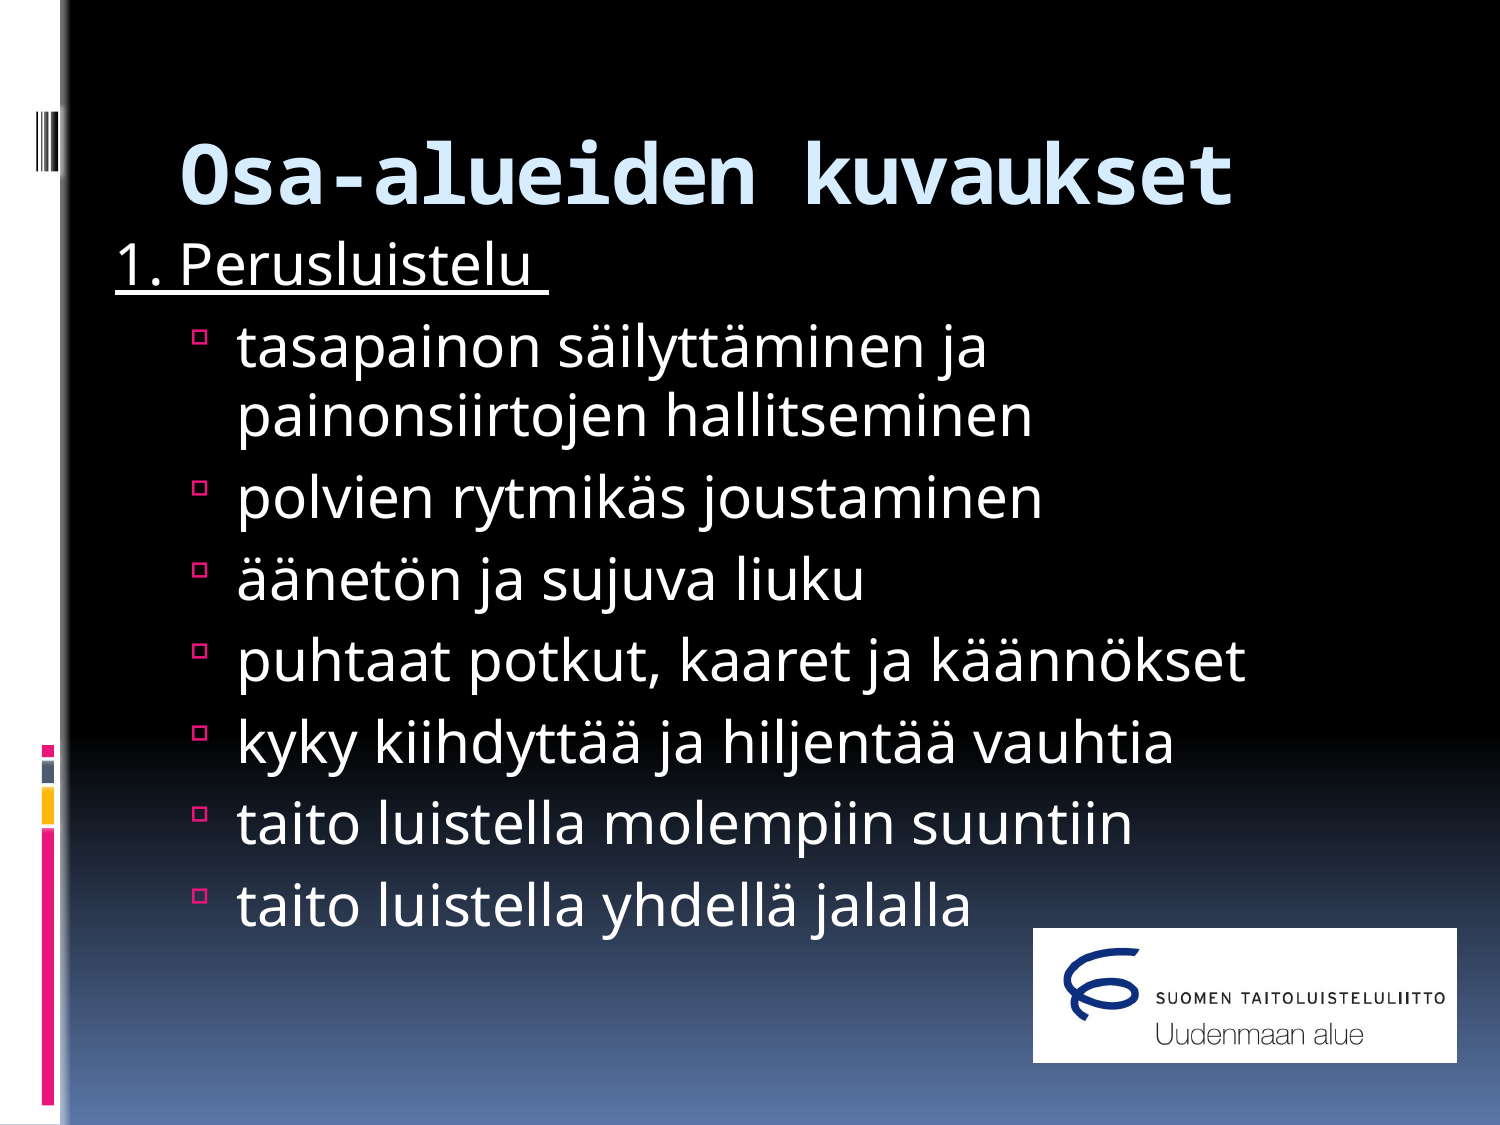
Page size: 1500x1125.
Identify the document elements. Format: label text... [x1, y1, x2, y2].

picture [1033, 928, 1457, 1063]
title Osa-alueiden kuvaukset [165, 113, 1335, 219]
list 1. Perusluistelu tasapainon säilyttäminen ja painonsiirtojen hallitseminen polvien rytmikäs joustaminen äänetön ja sujuva liuku puhtaat potkut, kaaret ja käännökset kyky kiihdyttää ja hiljentää vauhtia taito luistella molempiin suuntiin taito luistella yhdellä jalalla [100, 219, 1335, 1012]
